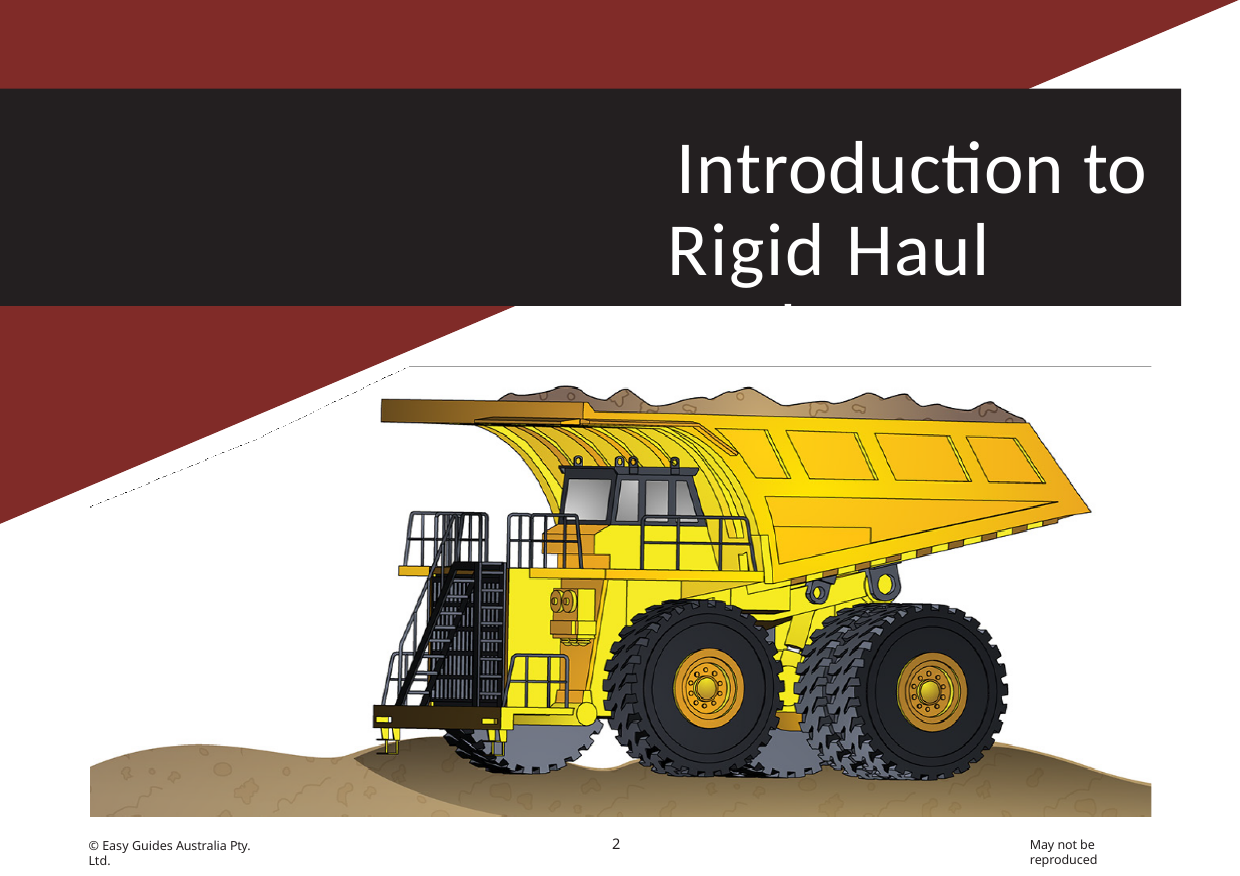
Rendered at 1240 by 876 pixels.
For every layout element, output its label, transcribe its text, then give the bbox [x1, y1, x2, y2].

text_box [0, 0, 1239, 88]
footer © Easy Guides Australia Pty. Ltd. [86, 836, 262, 875]
slide_number 2 [605, 833, 636, 875]
slide_number May not be reproduced [1027, 835, 1154, 875]
title Introduction to Rigid Haul Truck [86, 115, 1154, 372]
text_box [0, 88, 1182, 306]
text_box [0, 306, 88, 524]
text_box [88, 365, 1152, 817]
